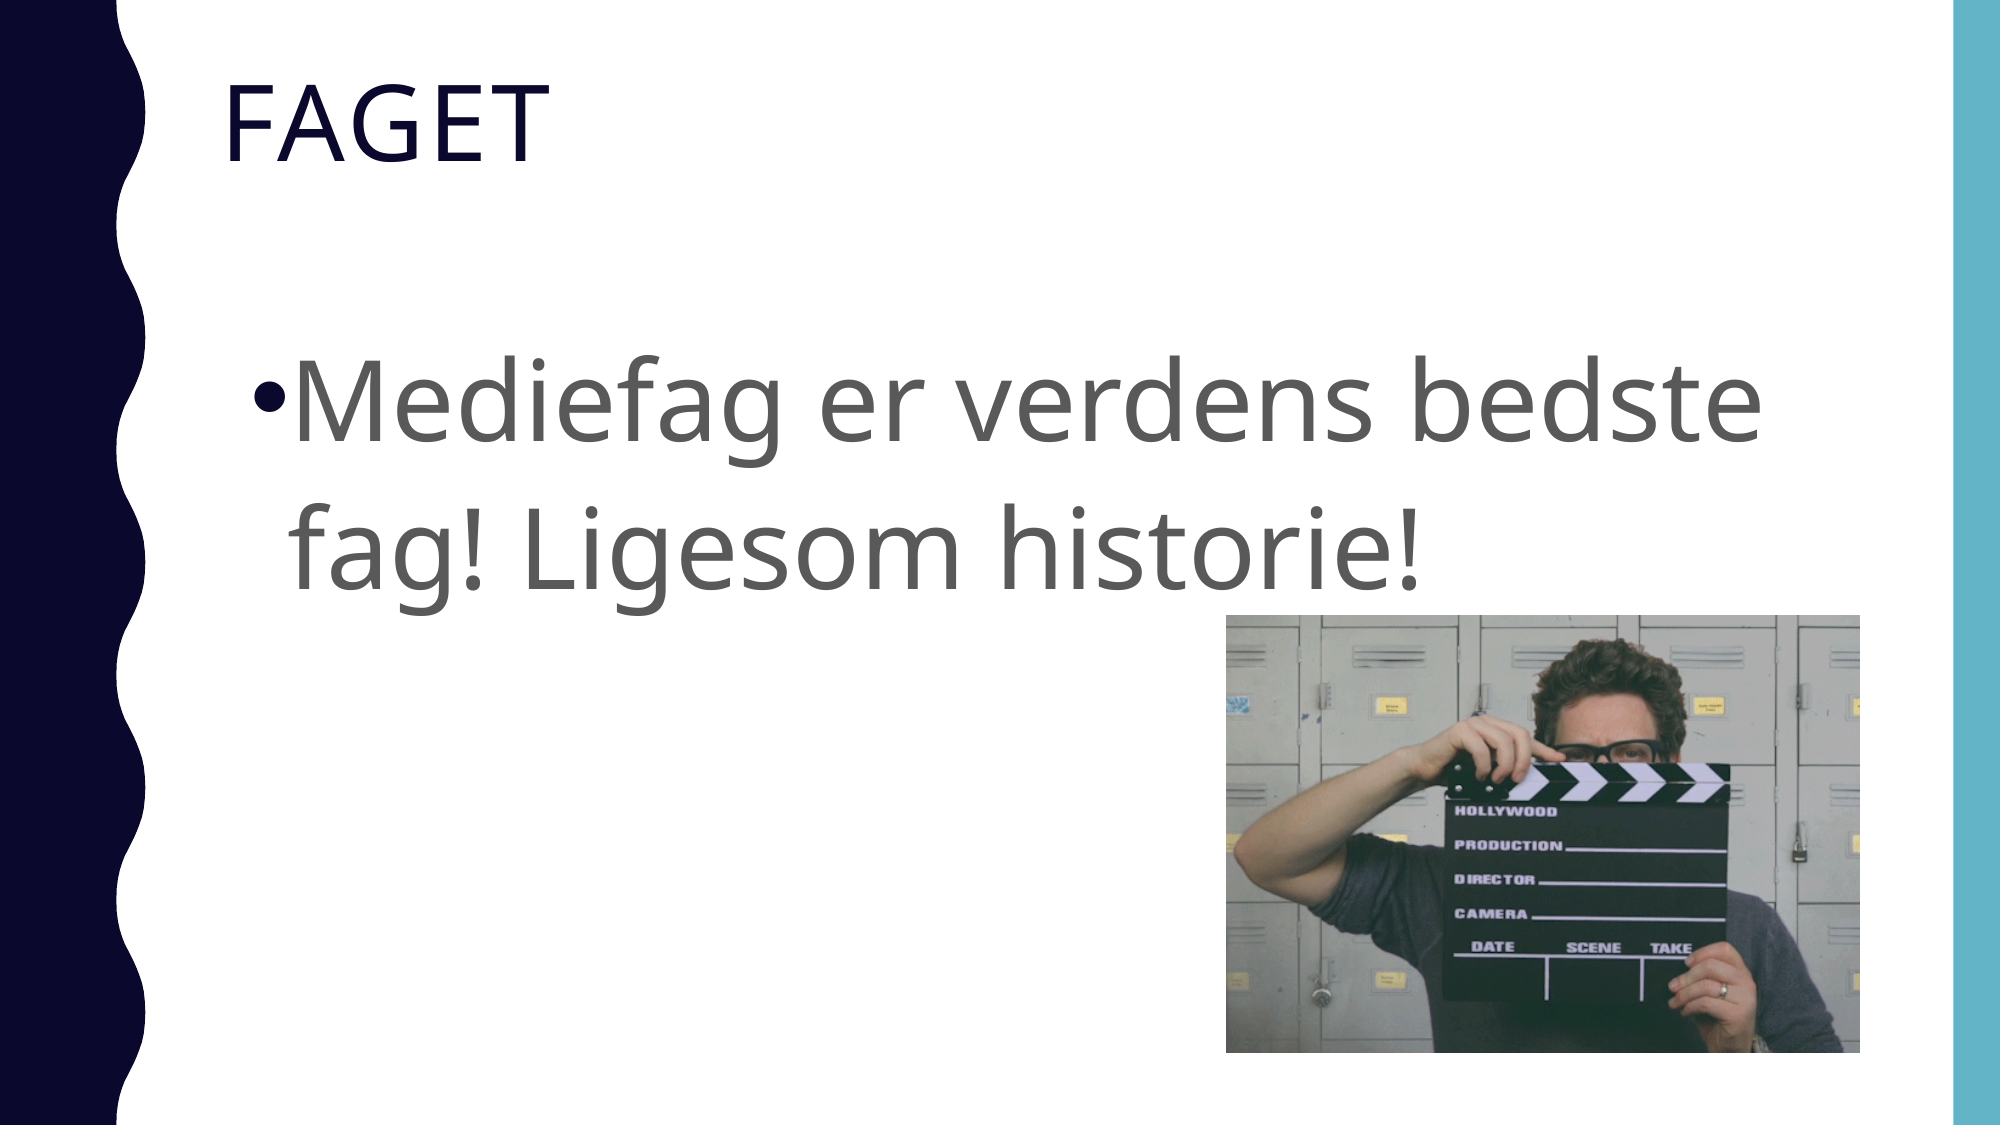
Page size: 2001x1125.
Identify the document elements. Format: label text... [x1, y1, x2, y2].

list Mediefag er verdens bedste fag! Ligesom historie! [235, 307, 1905, 897]
picture [1226, 615, 1860, 1053]
title Faget [205, 62, 1875, 308]
